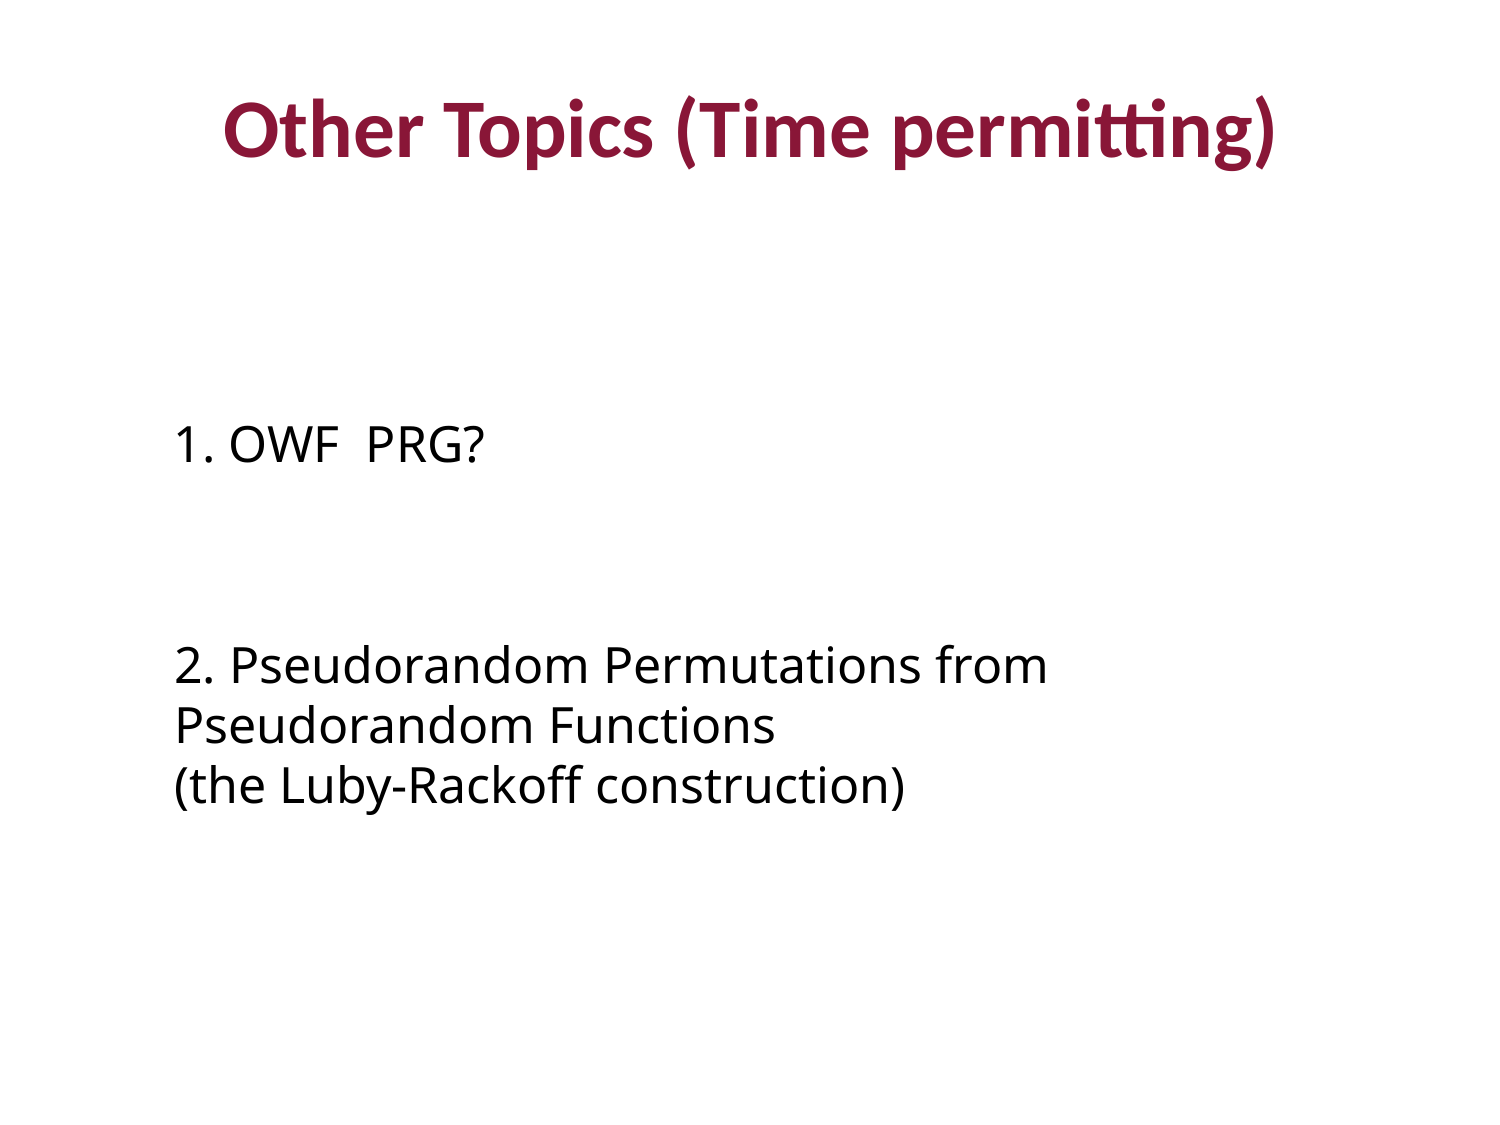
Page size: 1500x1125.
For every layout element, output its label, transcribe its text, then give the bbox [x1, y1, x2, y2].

text_box Other Topics (Time permitting) [3, 66, 1500, 197]
text_box 2. Pseudorandom Permutations from Pseudorandom Functions (the Luby-Rackoff construction) [159, 530, 1365, 917]
